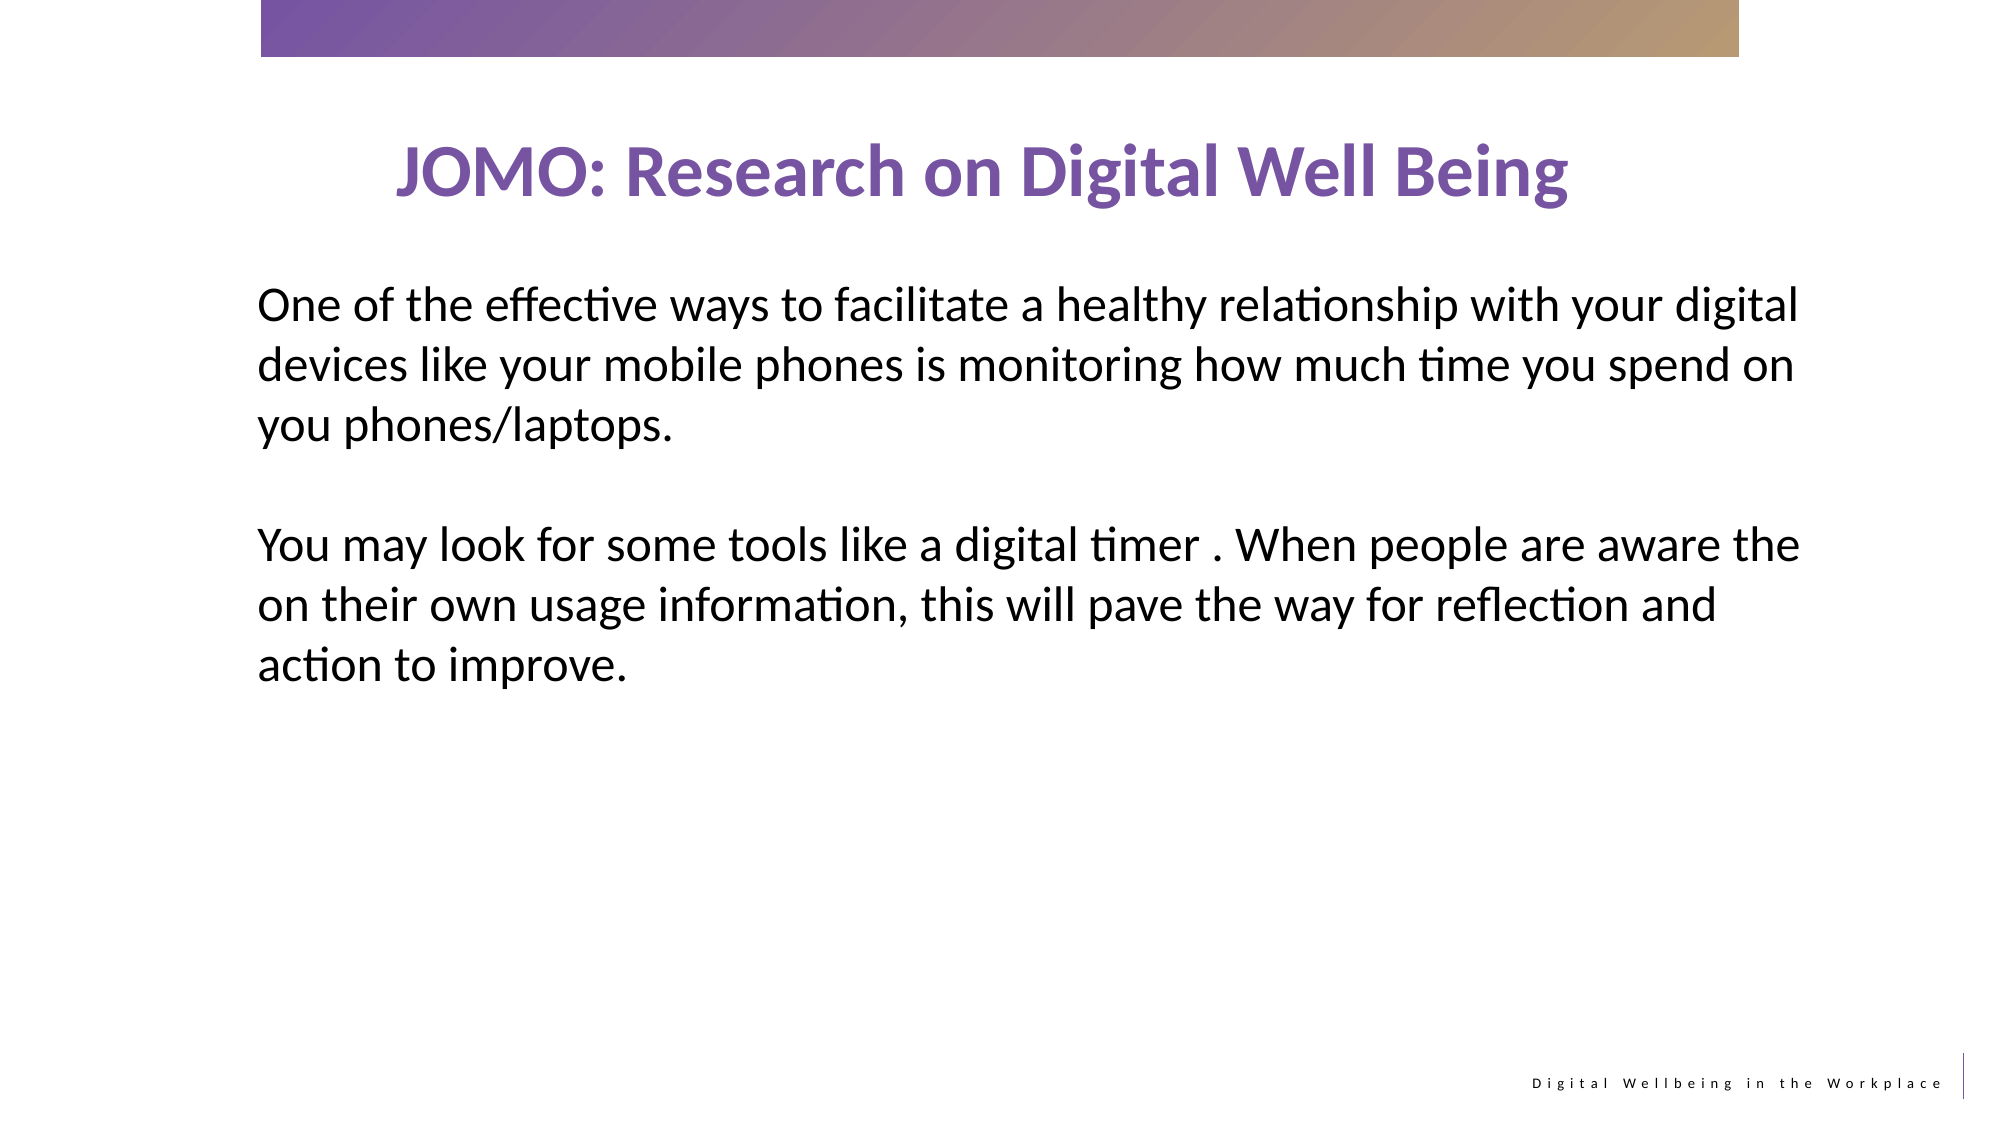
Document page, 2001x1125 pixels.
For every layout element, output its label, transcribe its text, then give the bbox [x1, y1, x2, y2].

list One of the effective ways to facilitate a healthy relationship with your digital devices like your mobile phones is monitoring how much time you spend on you phones/laptops. You may look for some tools like a digital timer . When people are aware the on their own usage information, this will pave the way for reflection and action to improve. [140, 263, 1824, 993]
list JOMO: Research on Digital Well Being [140, 114, 1860, 247]
